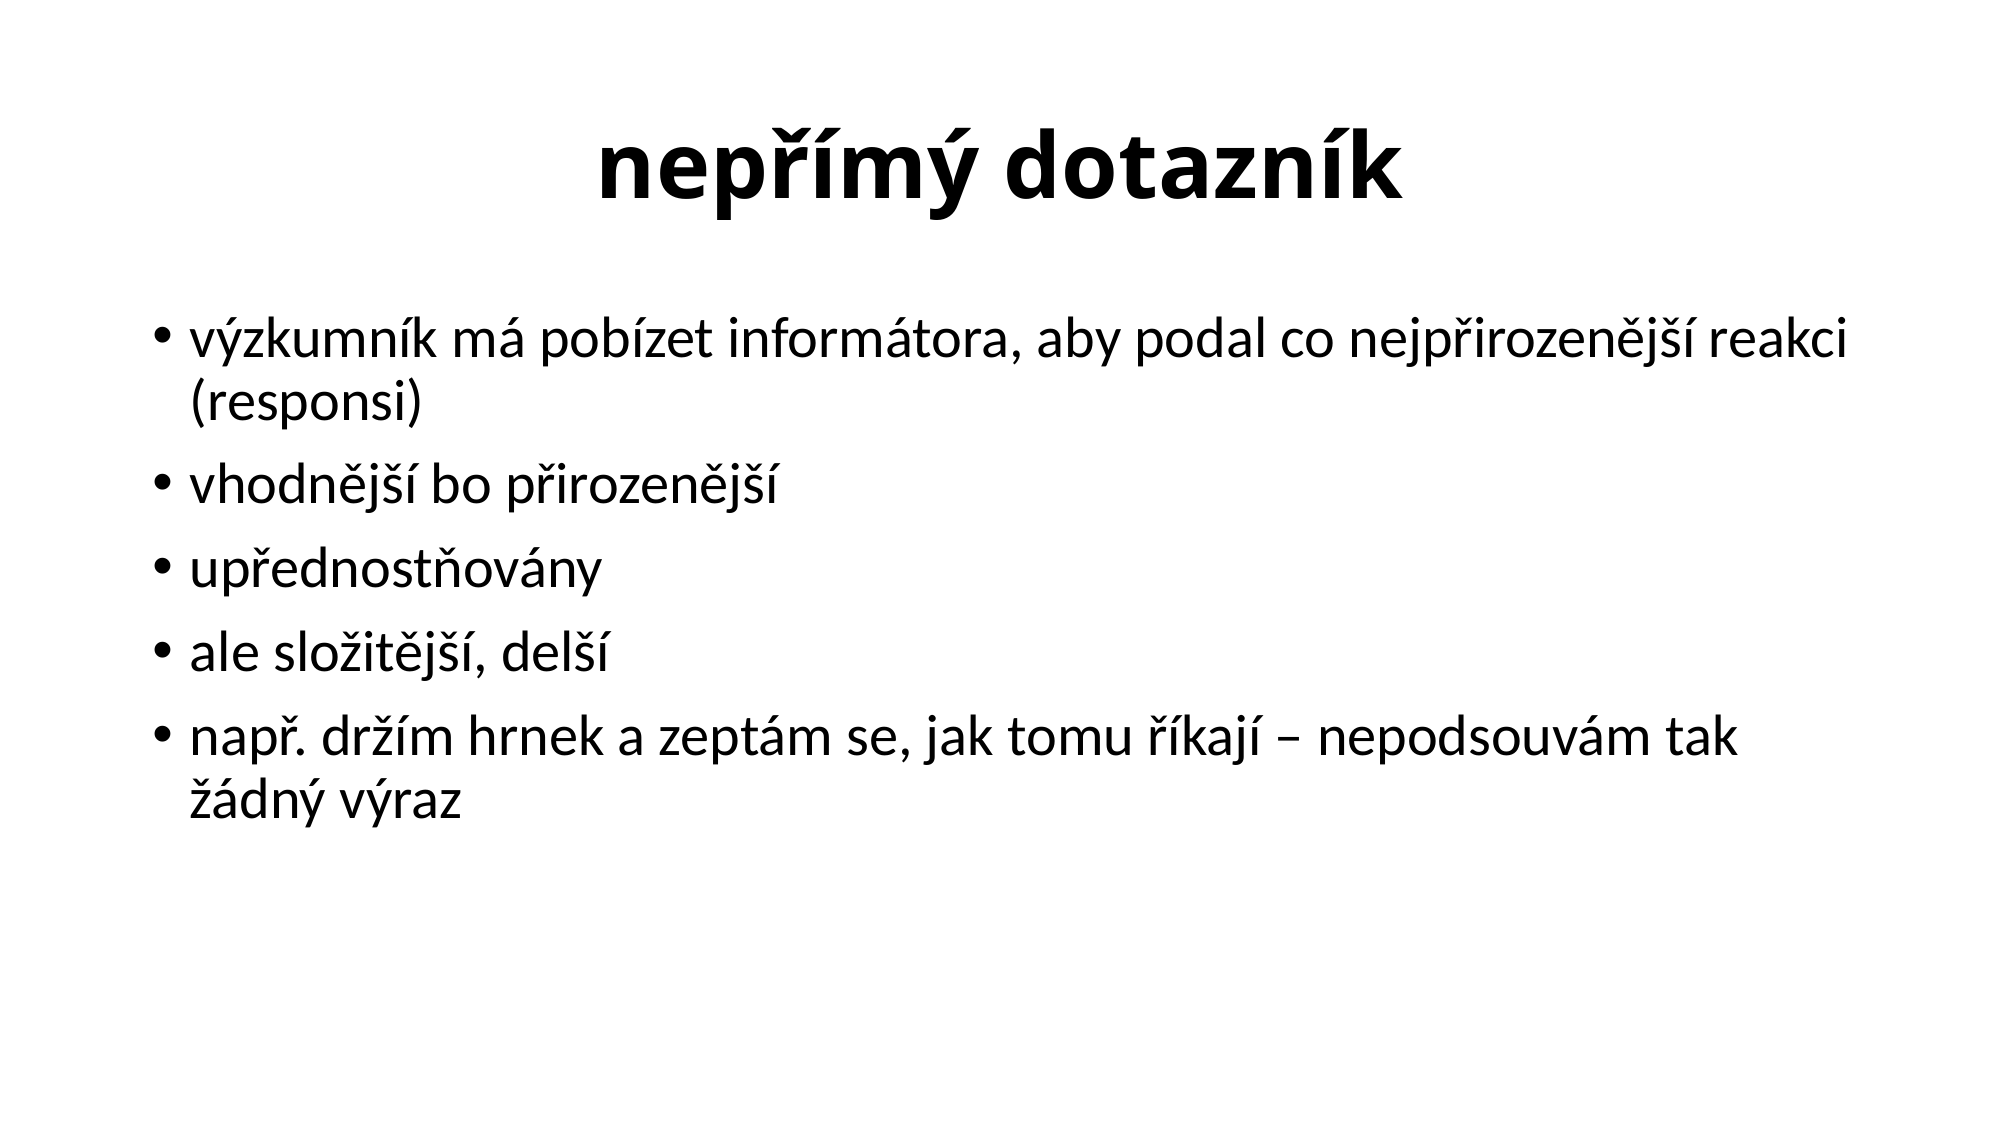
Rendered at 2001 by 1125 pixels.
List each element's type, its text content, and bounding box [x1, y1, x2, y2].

list výzkumník má pobízet informátora, aby podal co nejpřirozenější reakci (responsi) vhodnější bo přirozenější upřednostňovány ale složitější, delší např. držím hrnek a zeptám se, jak tomu říkají – nepodsouvám tak žádný výraz [137, 299, 1897, 1014]
title nepřímý dotazník [137, 59, 1863, 278]
